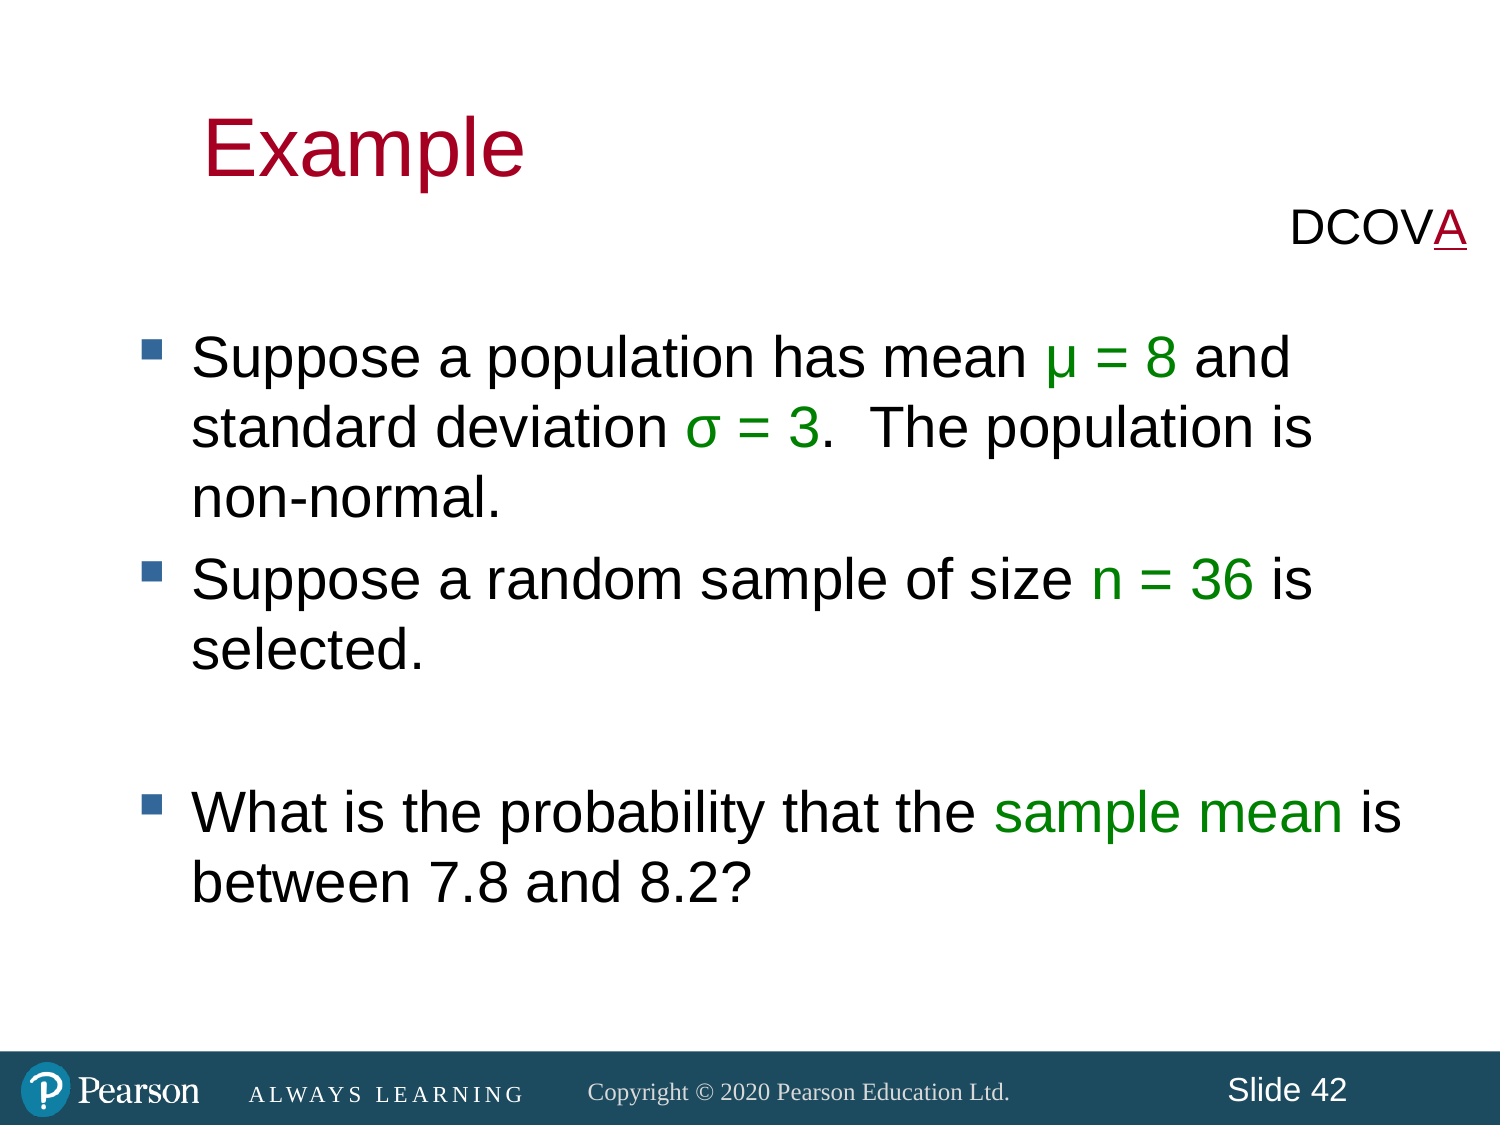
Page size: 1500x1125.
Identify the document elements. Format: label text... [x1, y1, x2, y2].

list Suppose a population has mean μ = 8 and standard deviation σ = 3. The population is non-normal. Suppose a random sample of size n = 36 is selected. What is the probability that the sample mean is between 7.8 and 8.2? [125, 312, 1450, 988]
text_box DCOVA [1274, 187, 1482, 263]
title Example [188, 37, 1400, 200]
picture [21, 1062, 199, 1117]
